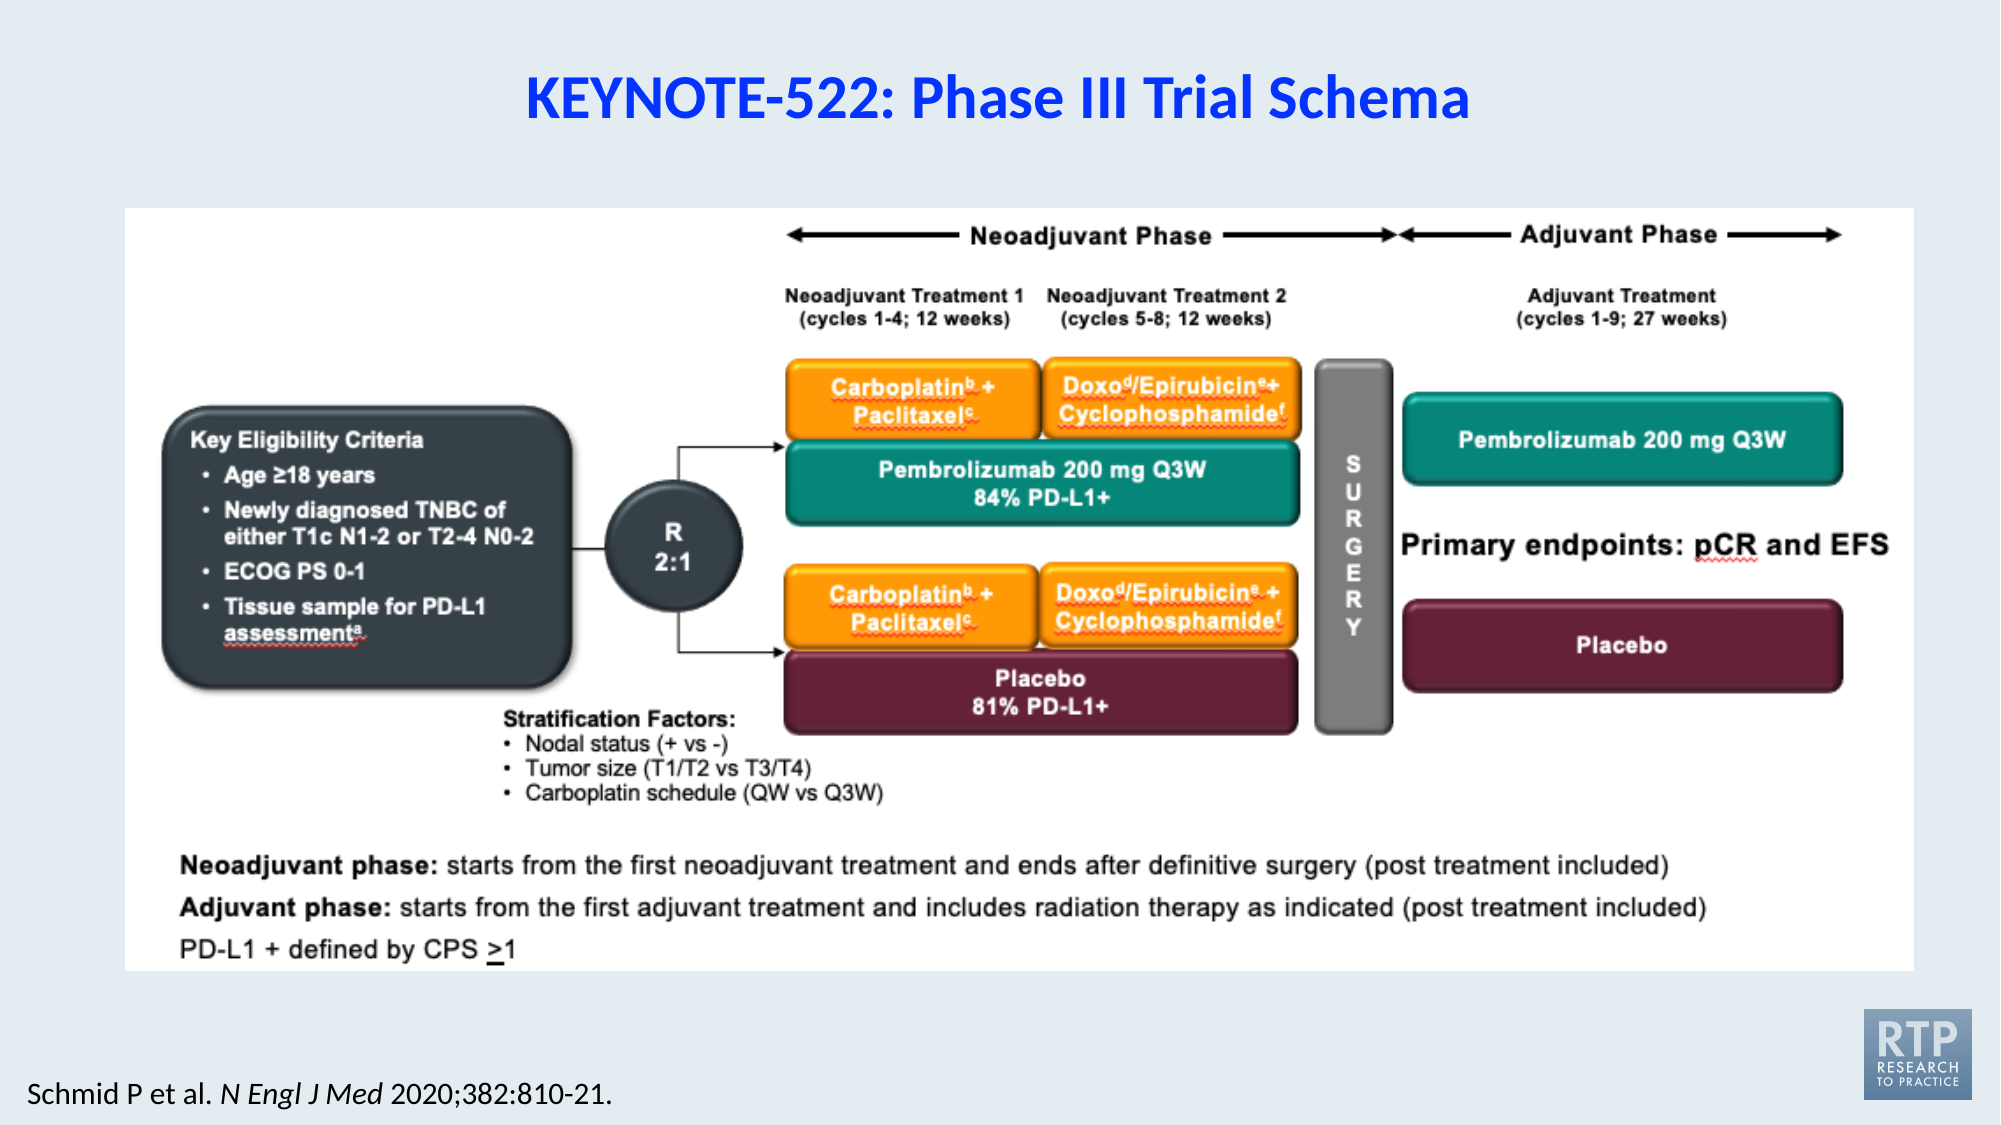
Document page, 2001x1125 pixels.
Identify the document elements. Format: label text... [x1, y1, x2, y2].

title KEYNOTE-522: Phase III Trial Schema [149, 5, 1850, 194]
picture [125, 207, 1914, 971]
text_box Schmid P et al. N Engl J Med 2020;382:810-21. [12, 1066, 1002, 1119]
